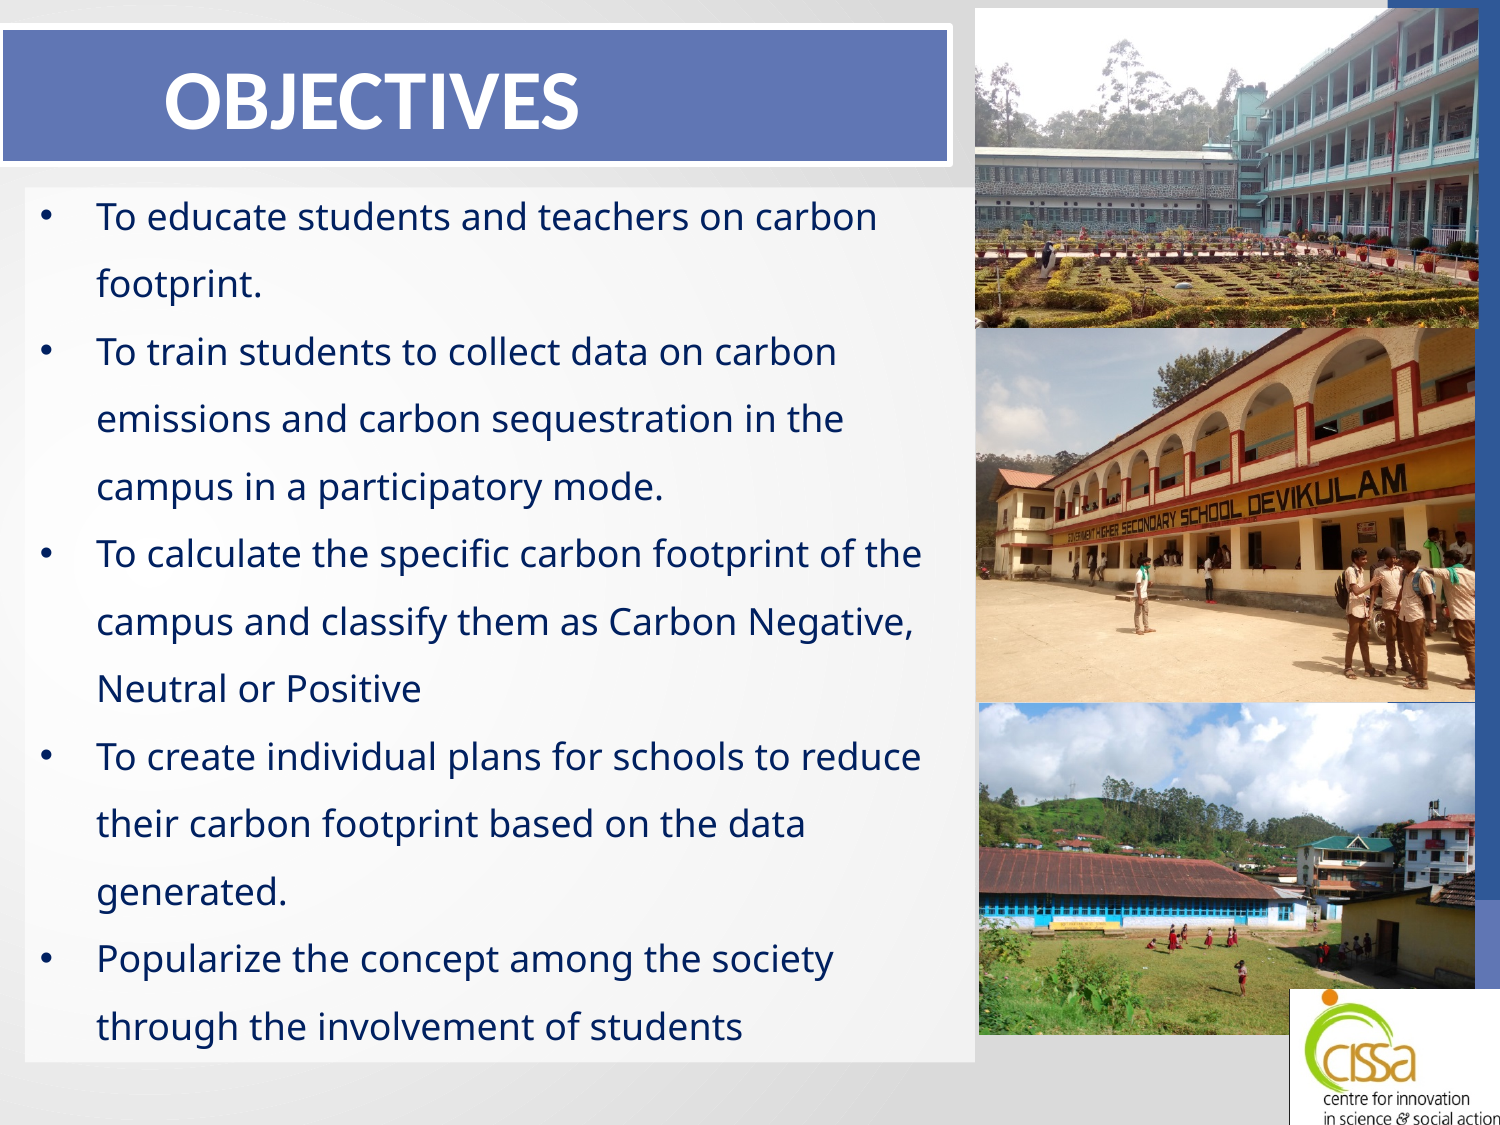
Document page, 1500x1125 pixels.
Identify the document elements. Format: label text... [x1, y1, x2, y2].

picture [974, 7, 1500, 1125]
text_box OBJECTIVES [0, 23, 953, 167]
text_box [23, 185, 977, 1065]
text_box To educate students and teachers on carbon footprint. To train students to collect data on carbon emissions and carbon sequestration in the campus in a participatory mode. To calculate the specific carbon footprint of the campus and classify them as Carbon Negative, Neutral or Positive To create individual plans for schools to reduce their carbon footprint based on the data generated. Popularize the concept among the society through the involvement of students [24, 162, 975, 1055]
